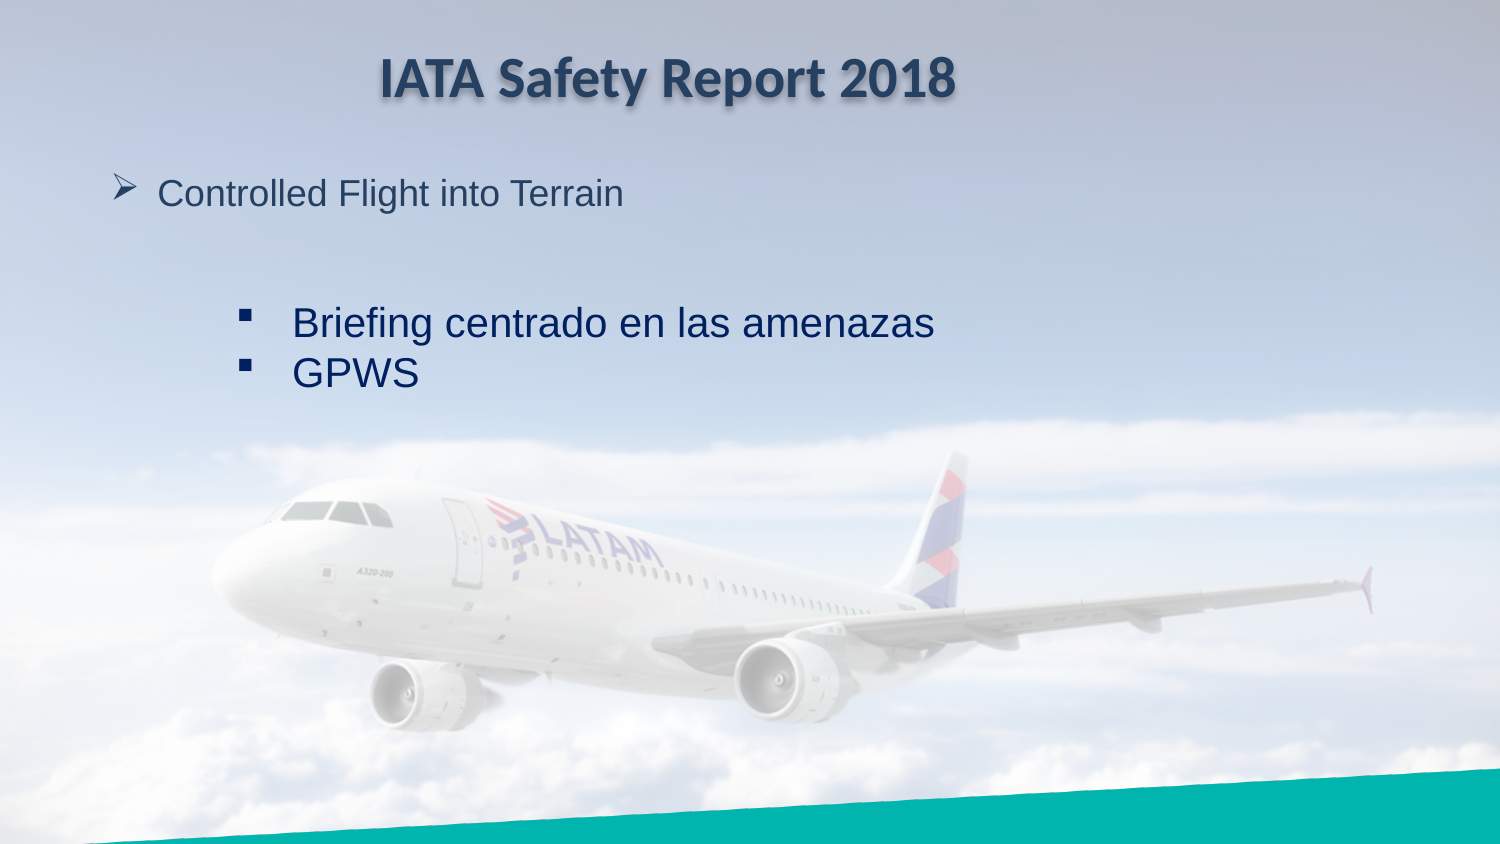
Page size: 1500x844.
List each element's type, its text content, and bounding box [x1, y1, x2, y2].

text_box Briefing centrado en las amenazas GPWS [220, 288, 951, 503]
text_box Controlled Flight into Terrain [95, 161, 1424, 222]
text_box IATA Safety Report 2018 [316, 32, 1021, 97]
